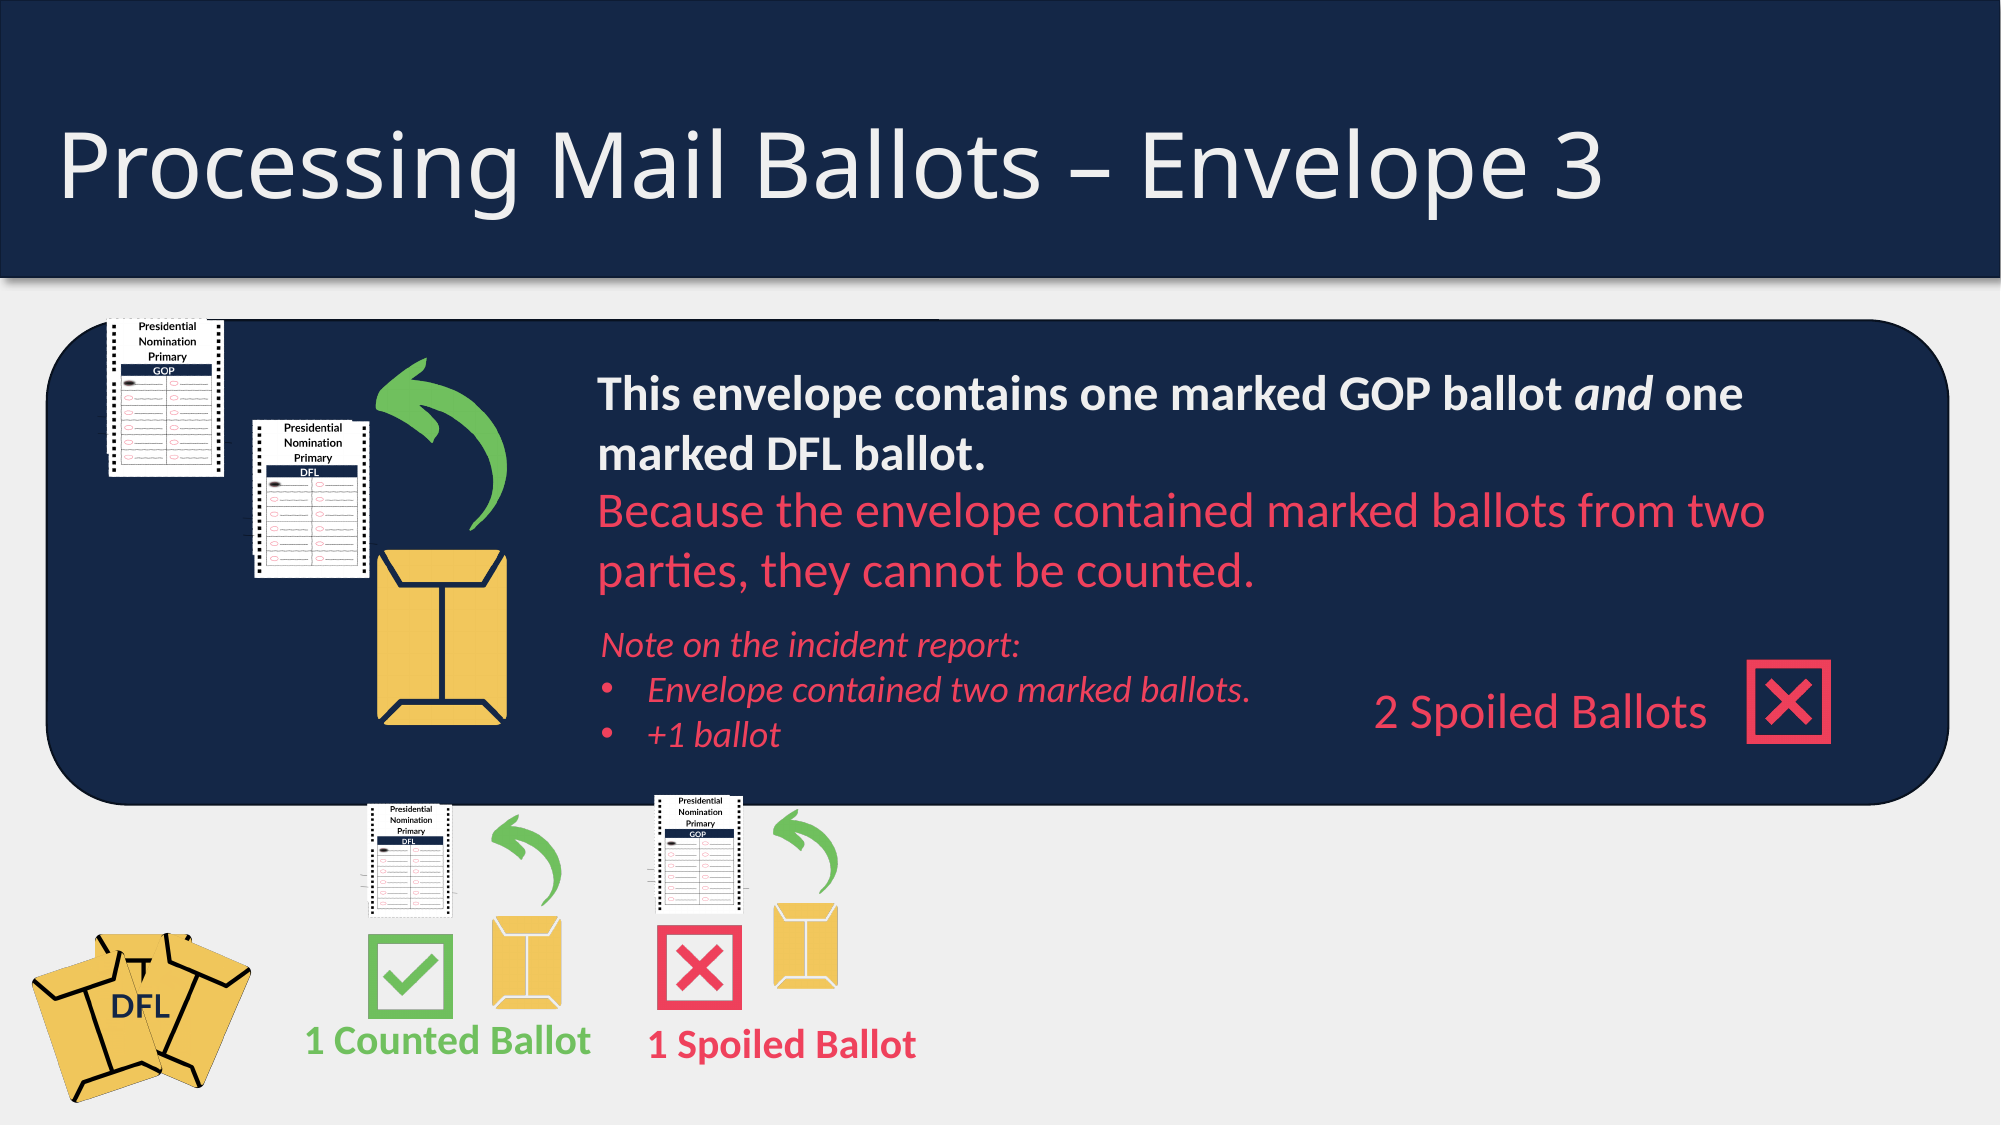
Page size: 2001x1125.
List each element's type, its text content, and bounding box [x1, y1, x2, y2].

text_box 2 Spoiled Ballots [1358, 670, 1713, 746]
text_box Because the envelope contained marked ballots from two parties, they cannot be counted. [582, 470, 1818, 605]
text_box Note on the incident report: Envelope contained two marked ballots. +1 ballot [585, 612, 1325, 763]
picture [0, 869, 290, 1125]
picture [624, 782, 844, 1043]
text_box [290, 898, 1891, 1101]
text_box 1 Counted Ballot [290, 1005, 631, 1071]
picture [335, 785, 568, 1052]
title Processing Mail Ballots – Envelope 3 [41, 59, 1863, 278]
picture [79, 302, 520, 742]
text_box 1 Spoiled Ballot [631, 1009, 1080, 1074]
picture [1713, 626, 1864, 777]
text_box [45, 319, 1950, 806]
text_box This envelope contains one marked GOP ballot and one marked DFL ballot. [582, 352, 1818, 470]
